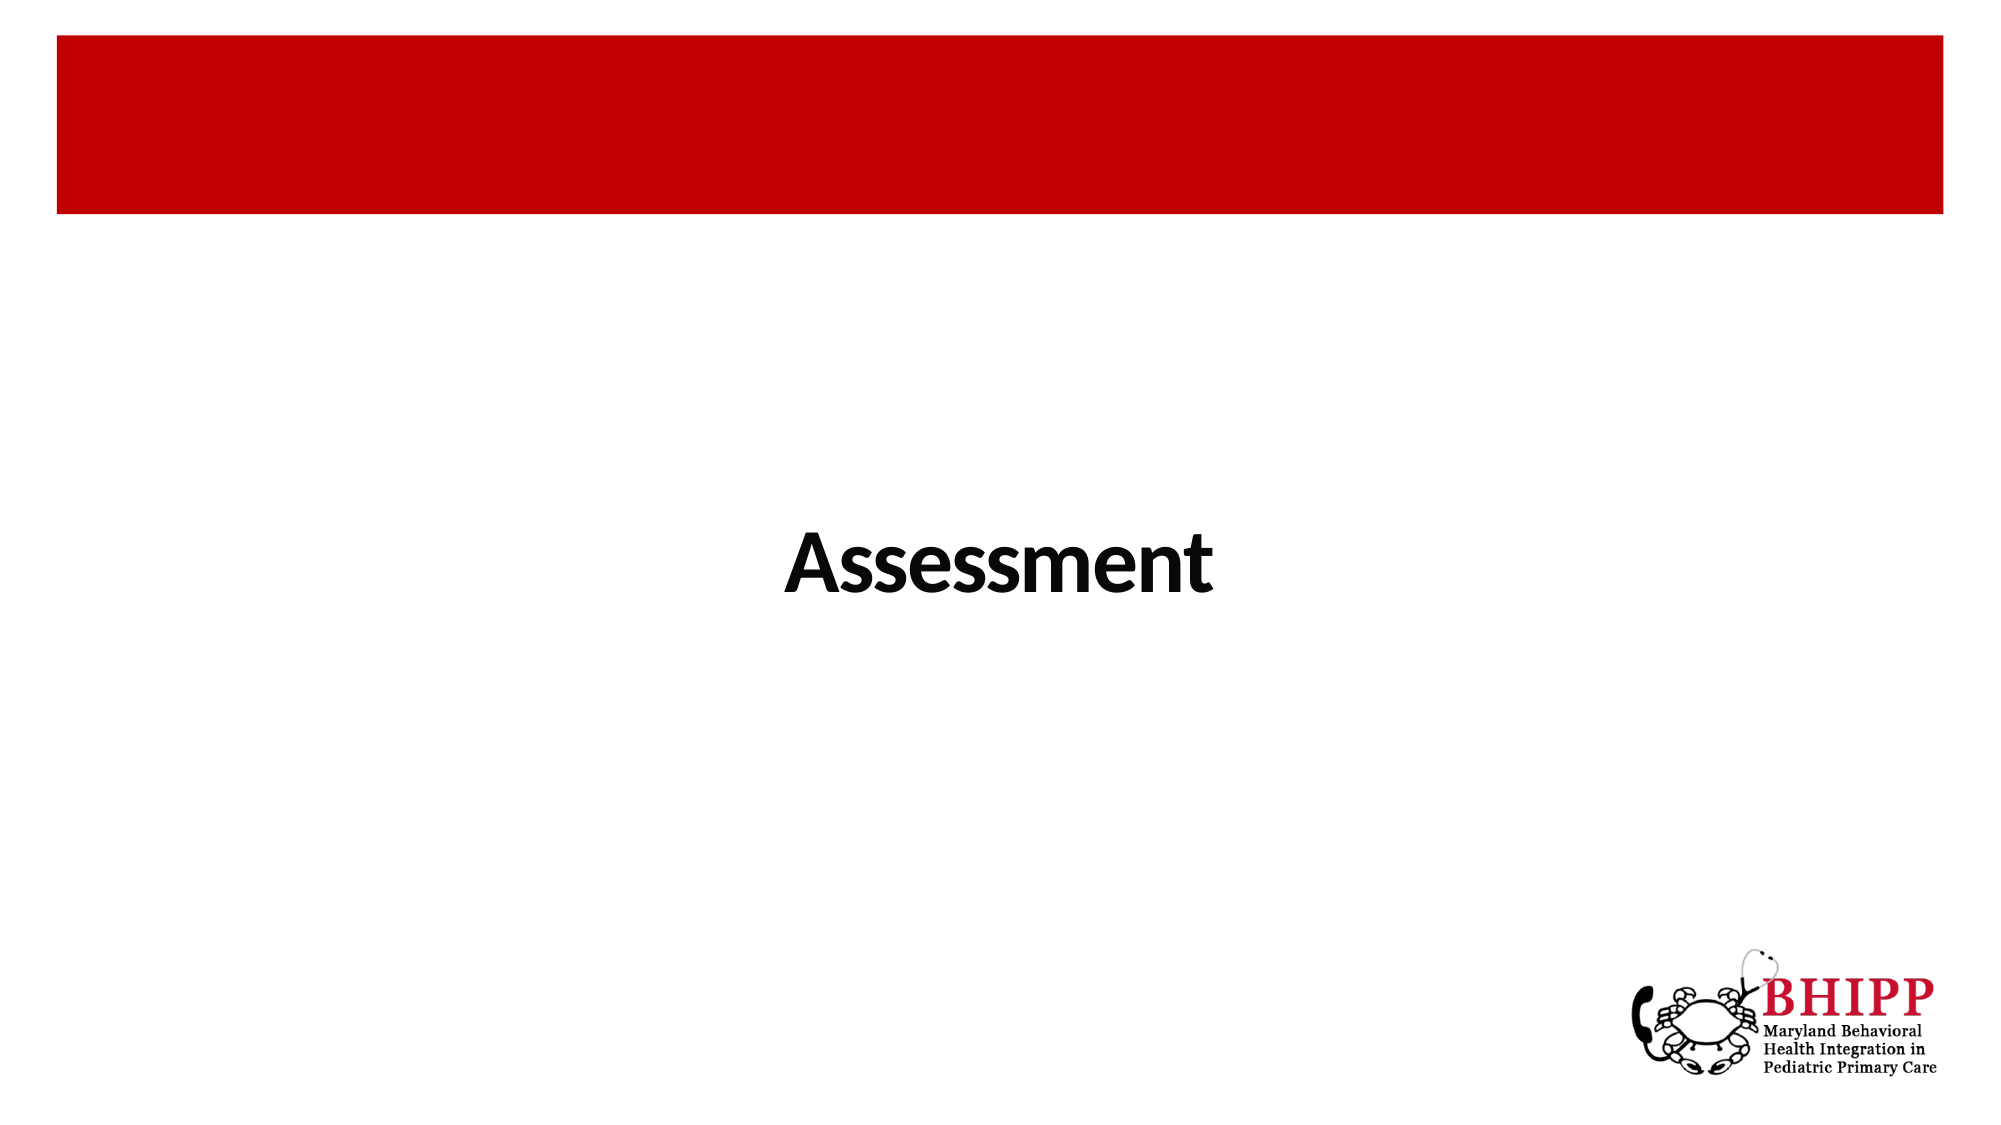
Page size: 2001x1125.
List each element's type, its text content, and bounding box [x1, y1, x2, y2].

title Assessment [525, 386, 1475, 739]
picture [1602, 921, 1964, 1103]
